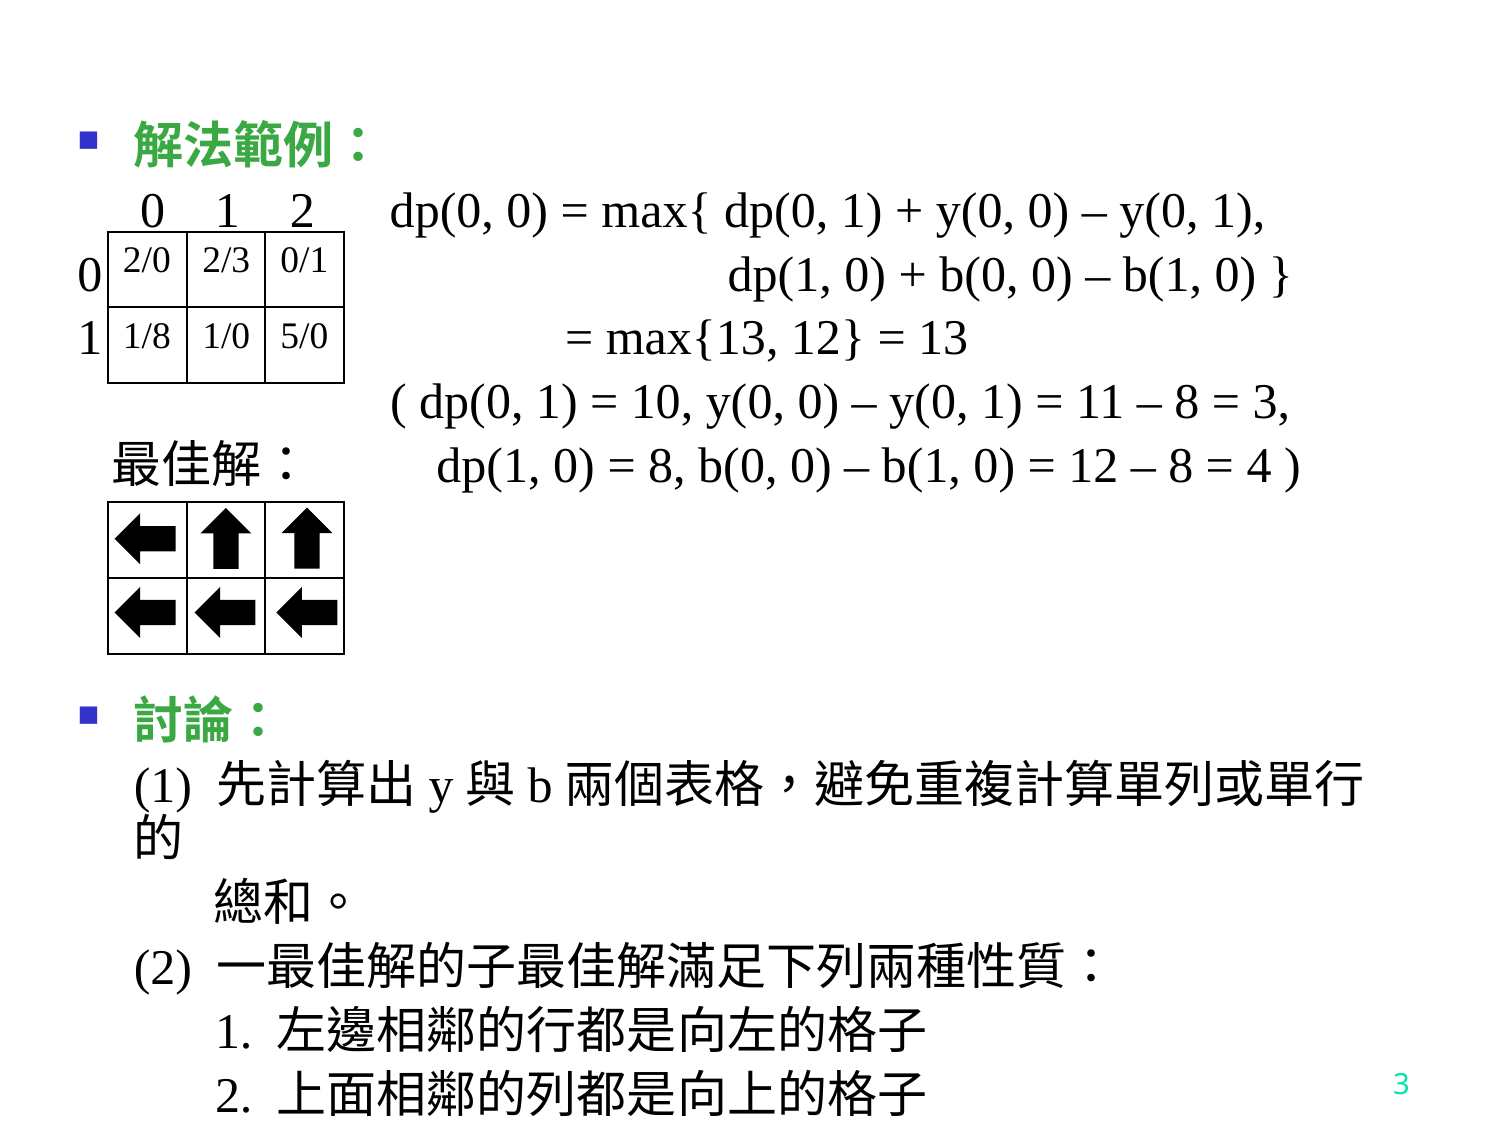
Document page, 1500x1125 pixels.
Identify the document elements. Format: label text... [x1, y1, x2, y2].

text_box [202, 509, 250, 569]
text_box [277, 588, 337, 637]
slide_number 3 [1388, 1037, 1426, 1113]
text_box [195, 588, 255, 637]
table_header [266, 503, 343, 577]
table_header [109, 503, 186, 577]
table_cell 5/0 [266, 308, 343, 382]
table_header 2/0 [109, 233, 186, 306]
text_box [115, 515, 175, 563]
list 解法範例： 0 1 2 dp(0, 0) = max{ dp(0, 1) + y(0, 0) – y(0, 1), 0 dp(1, 0) + b(0, 0) – b(1, 0) } 1 = max{13, 12} = 13 ( dp(0, 1) = 10, y(0, 0) – y(0, 1) = 11 – 8 = 3, 最佳解： dp(1, 0) = 8, b(0, 0) – b(1, 0) = 12 – 8 = 4 ) 討論： (1) 先計算出y與b兩個表格，避免重複計算單列或單行的 總和。 (2) 一最佳解的子最佳解滿足下列兩種性質： 1. 左邊相鄰的行都是向左的格子 2. 上面相鄰的列都是向上的格子 [62, 112, 1388, 1113]
table_cell [109, 579, 186, 653]
text_box [283, 508, 331, 568]
table_header [188, 503, 264, 577]
table_cell 1/0 [188, 308, 264, 382]
table_header 0/1 [266, 233, 343, 306]
table_cell [188, 579, 264, 653]
table_cell 1/8 [109, 308, 186, 382]
table_cell [266, 579, 343, 653]
text_box [115, 588, 175, 637]
table_header 2/3 [188, 233, 264, 306]
